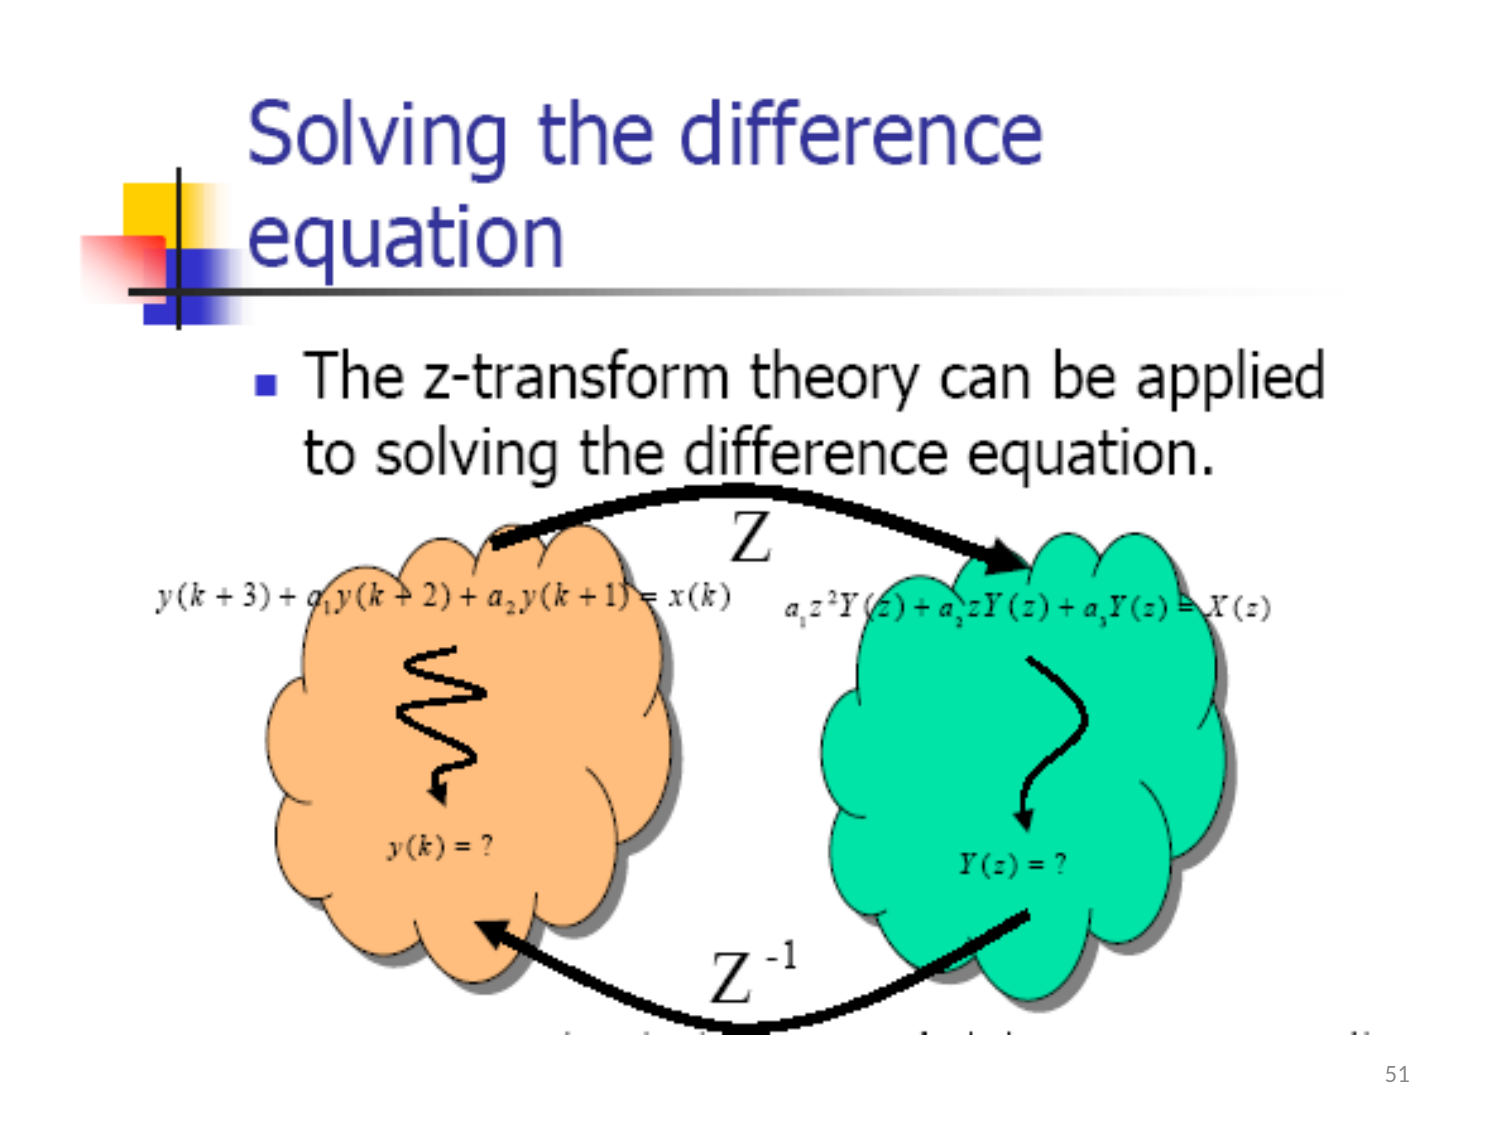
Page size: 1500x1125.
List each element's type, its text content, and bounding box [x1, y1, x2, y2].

picture [76, 42, 1400, 1036]
slide_number 51 [1074, 1042, 1425, 1103]
